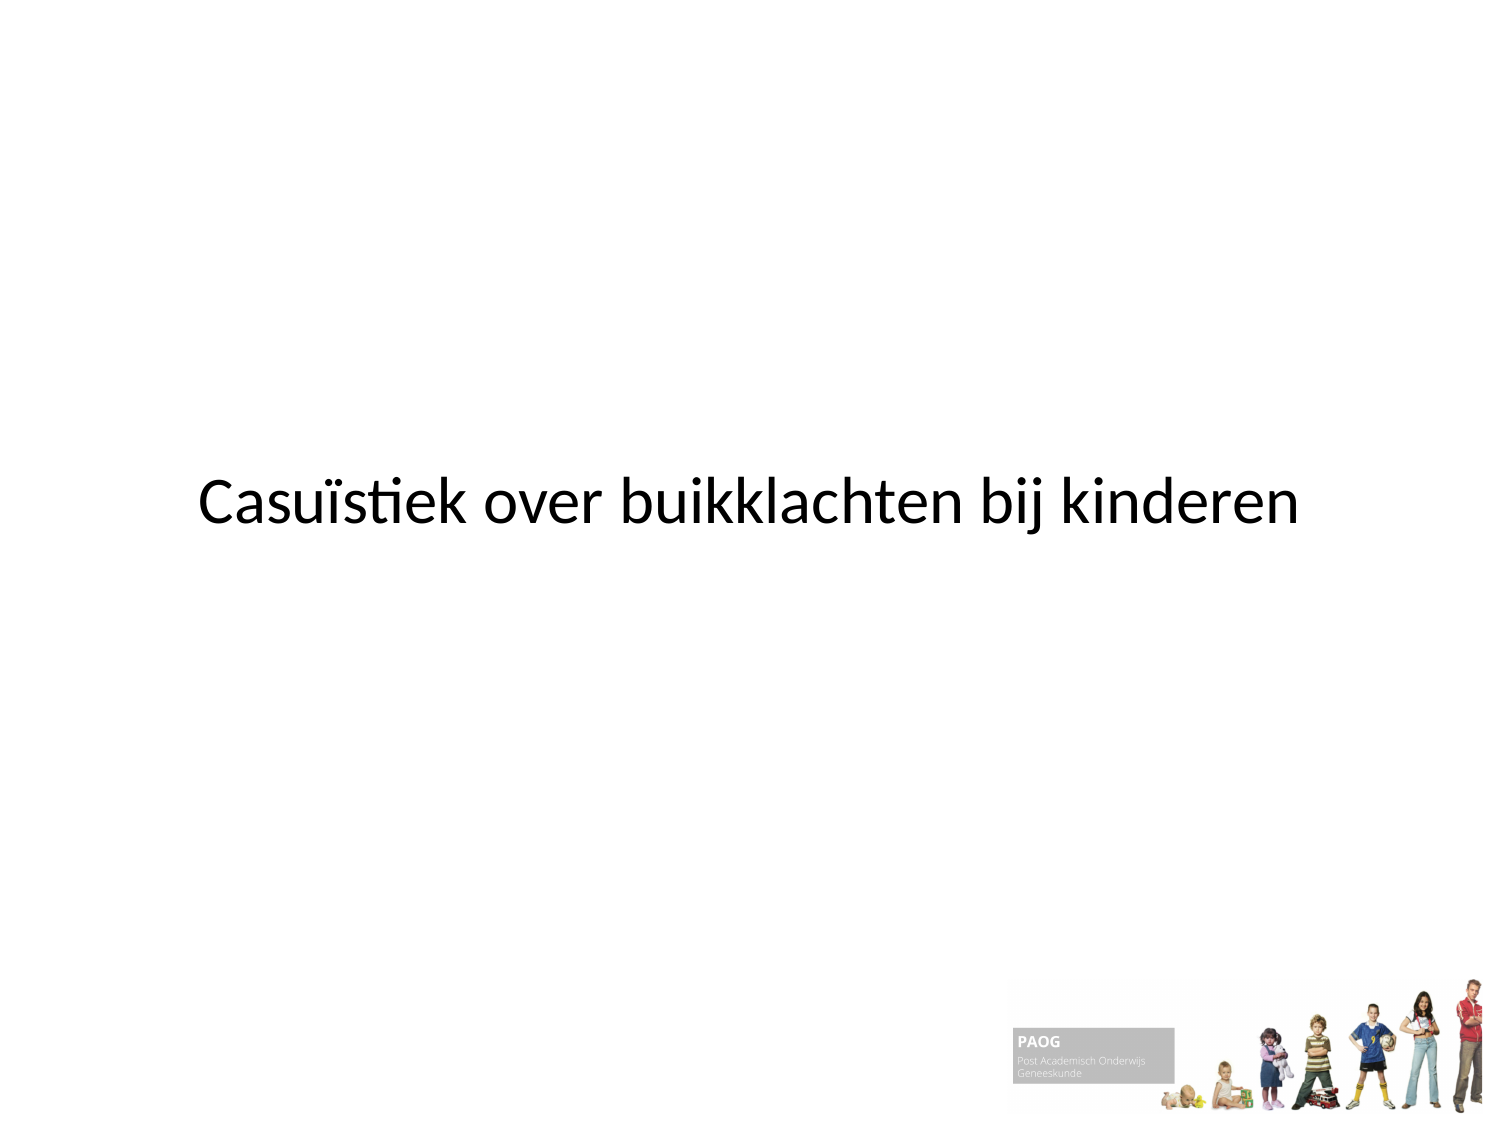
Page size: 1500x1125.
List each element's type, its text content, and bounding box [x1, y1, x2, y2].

list Casuïstiek over buikklachten bij kinderen [75, 262, 1425, 1005]
picture [1007, 978, 1483, 1114]
